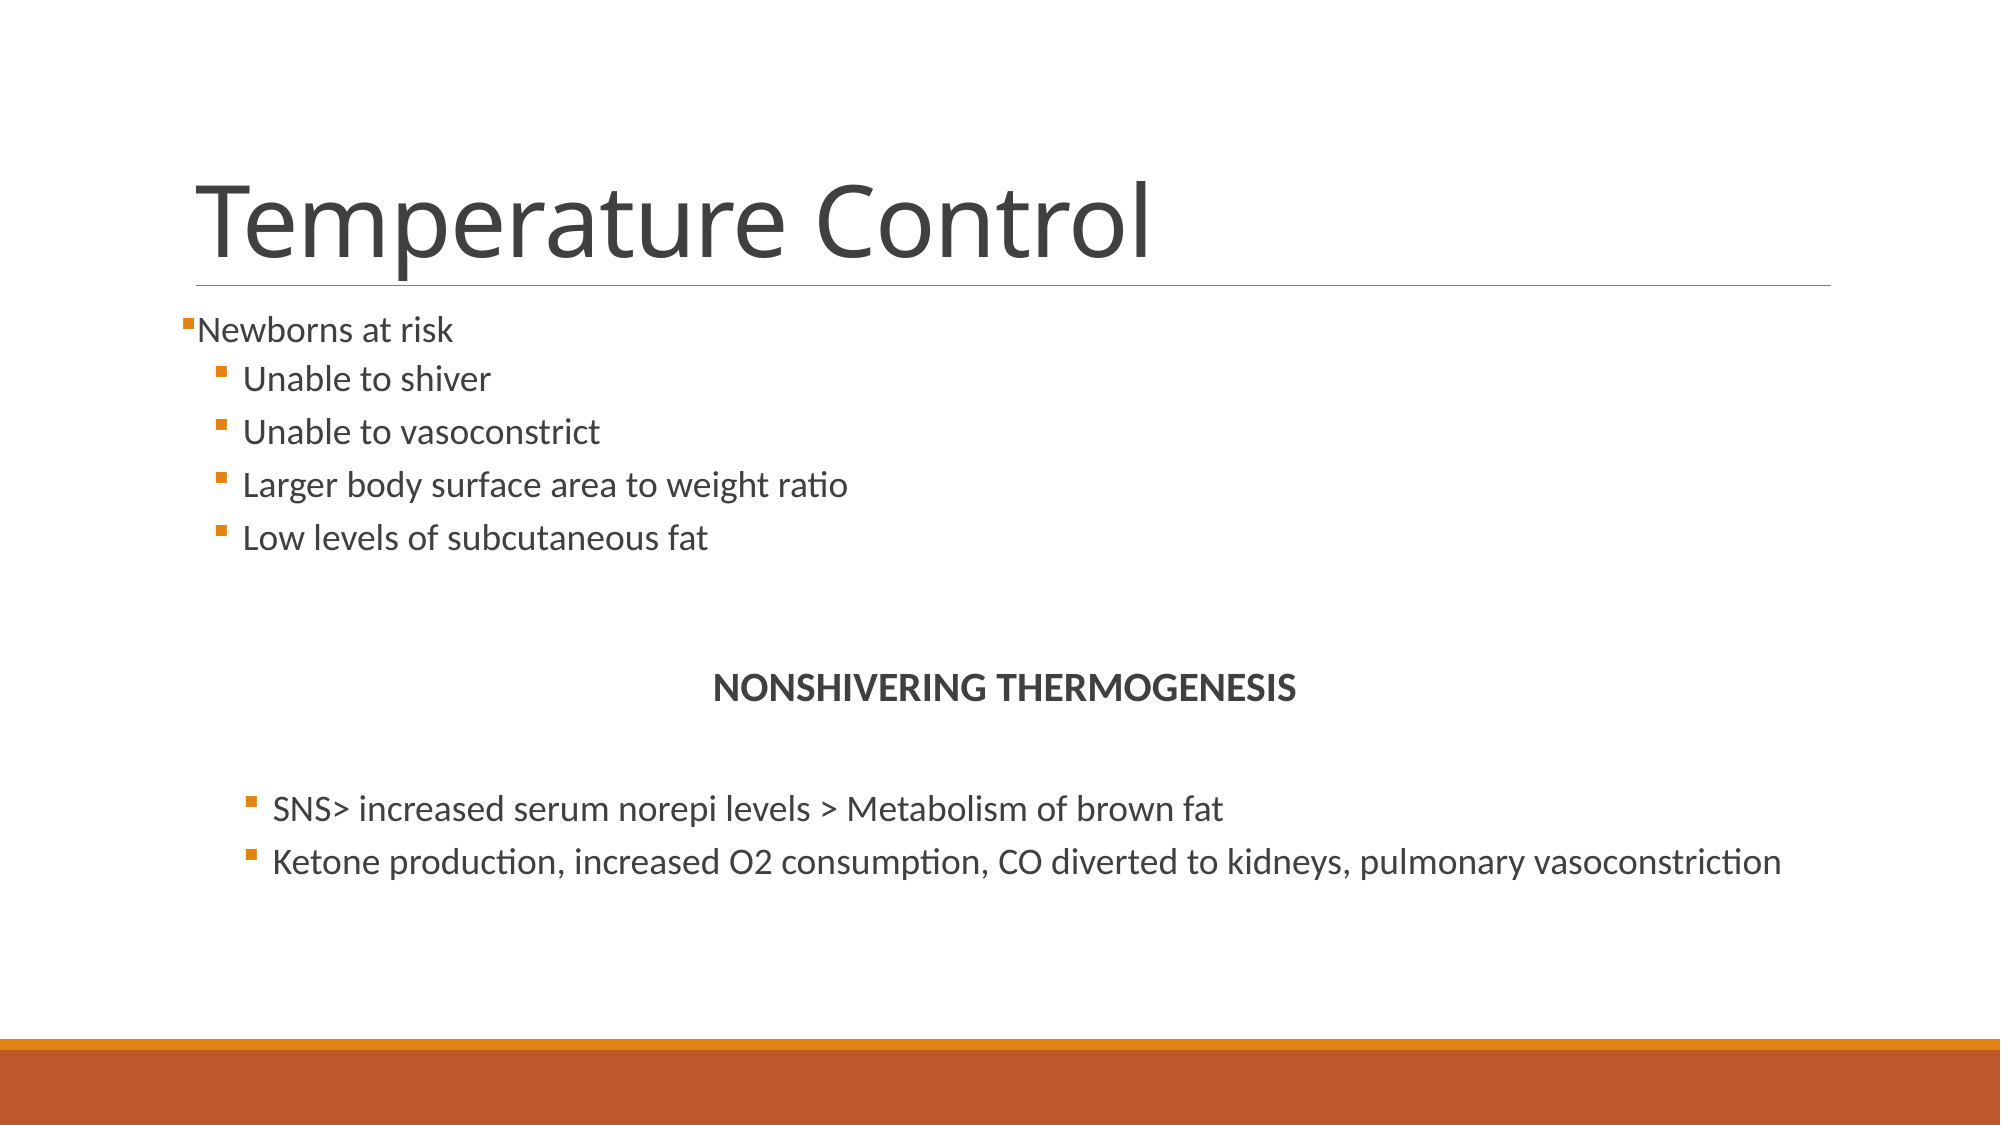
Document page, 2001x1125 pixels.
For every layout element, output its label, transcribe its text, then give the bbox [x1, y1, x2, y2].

list Newborns at risk Unable to shiver Unable to vasoconstrict Larger body surface area to weight ratio Low levels of subcutaneous fat NONSHIVERING THERMOGENESIS SNS> increased serum norepi levels > Metabolism of brown fat Ketone production, increased O2 consumption, CO diverted to kidneys, pulmonary vasoconstriction [180, 302, 1830, 963]
title Temperature Control [180, 47, 1830, 285]
